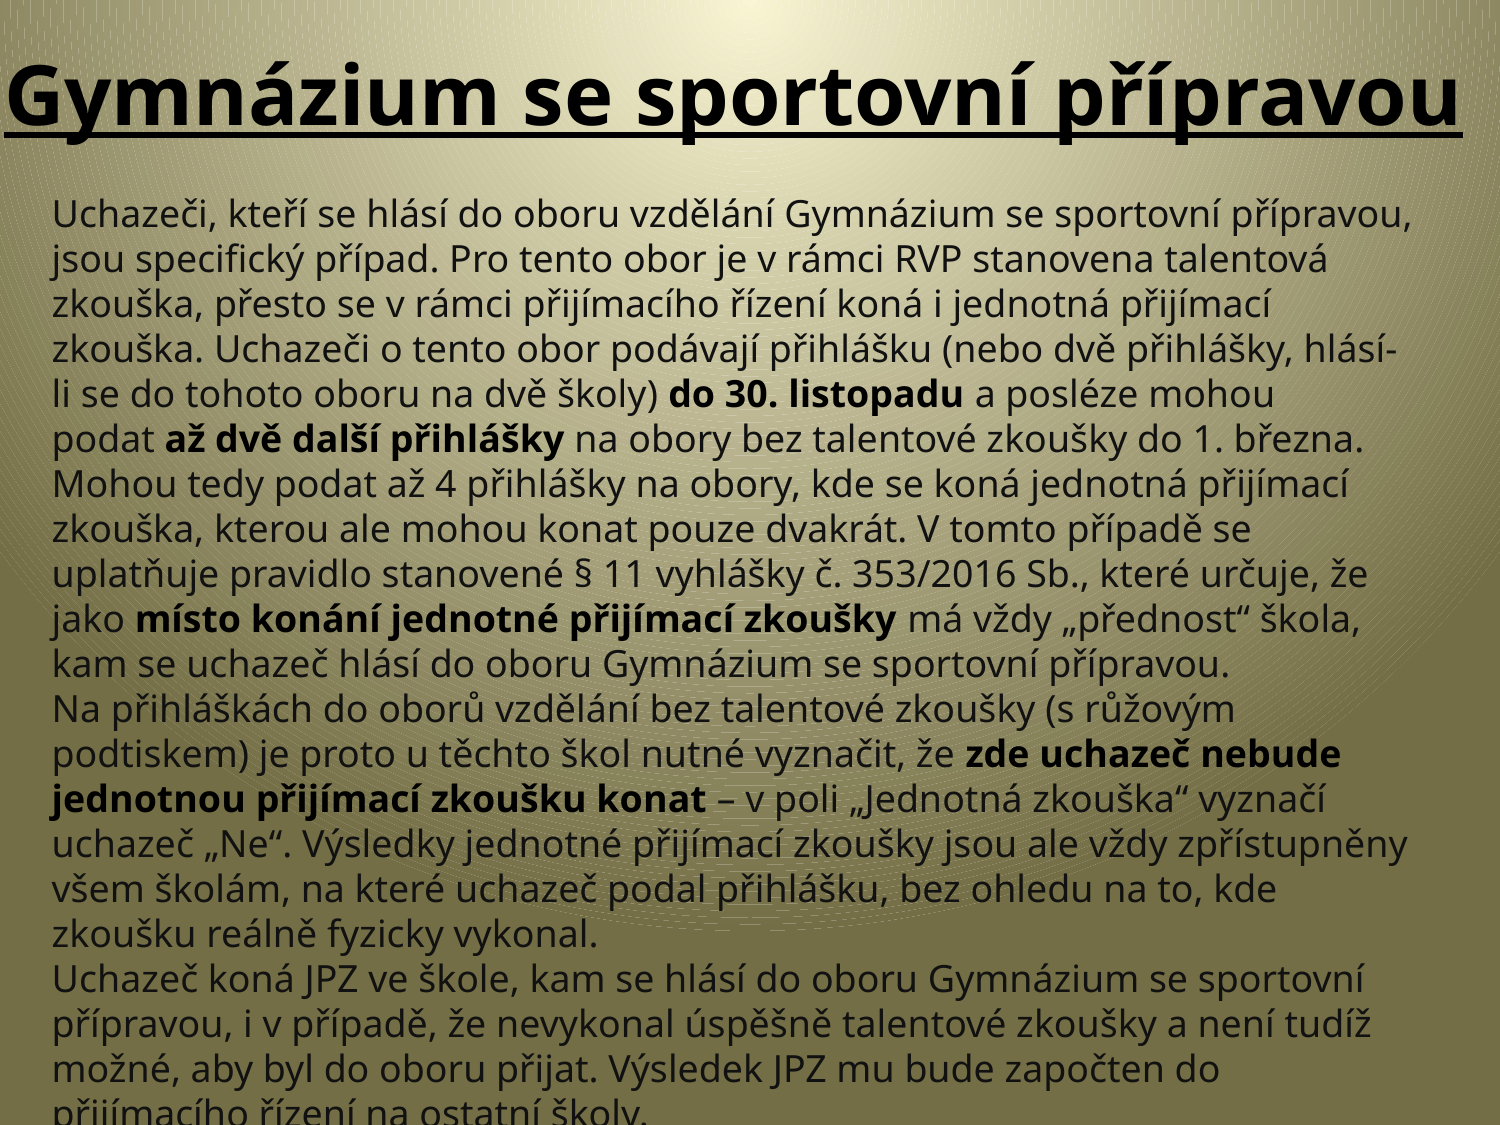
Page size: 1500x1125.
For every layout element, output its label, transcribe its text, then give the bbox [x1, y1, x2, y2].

text_box Uchazeči, kteří se hlásí do oboru vzdělání Gymnázium se sportovní přípravou, jsou specifický případ. Pro tento obor je v rámci RVP stanovena talentová zkouška, přesto se v rámci přijímacího řízení koná i jednotná přijímací zkouška. Uchazeči o tento obor podávají přihlášku (nebo dvě přihlášky, hlásí-li se do tohoto oboru na dvě školy) do 30. listopadu a posléze mohou podat až dvě další přihlášky na obory bez talentové zkoušky do 1. března. Mohou tedy podat až 4 přihlášky na obory, kde se koná jednotná přijímací zkouška, kterou ale mohou konat pouze dvakrát. V tomto případě se uplatňuje pravidlo stanovené § 11 vyhlášky č. 353/2016 Sb., které určuje, že jako místo konání jednotné přijímací zkoušky má vždy „přednost“ škola, kam se uchazeč hlásí do oboru Gymnázium se sportovní přípravou. Na přihláškách do oborů vzdělání bez talentové zkoušky (s růžovým podtiskem) je proto u těchto škol nutné vyznačit, že zde uchazeč nebude jednotnou přijímací zkoušku konat – v poli „Jednotná zkouška“ vyznačí uchazeč „Ne“. Výsledky jednotné přijímací zkoušky jsou ale vždy zpřístupněny všem školám, na které uchazeč podal přihlášku, bez ohledu na to, kde zkoušku reálně fyzicky vykonal. Uchazeč koná JPZ ve škole, kam se hlásí do oboru Gymnázium se sportovní přípravou, i v případě, že nevykonal úspěšně talentové zkoušky a není tudíž možné, aby byl do oboru přijat. Výsledek JPZ mu bude započten do přijímacího řízení na ostatní školy. [36, 195, 1431, 1125]
text_box Gymnázium se sportovní přípravou [0, 34, 1478, 195]
